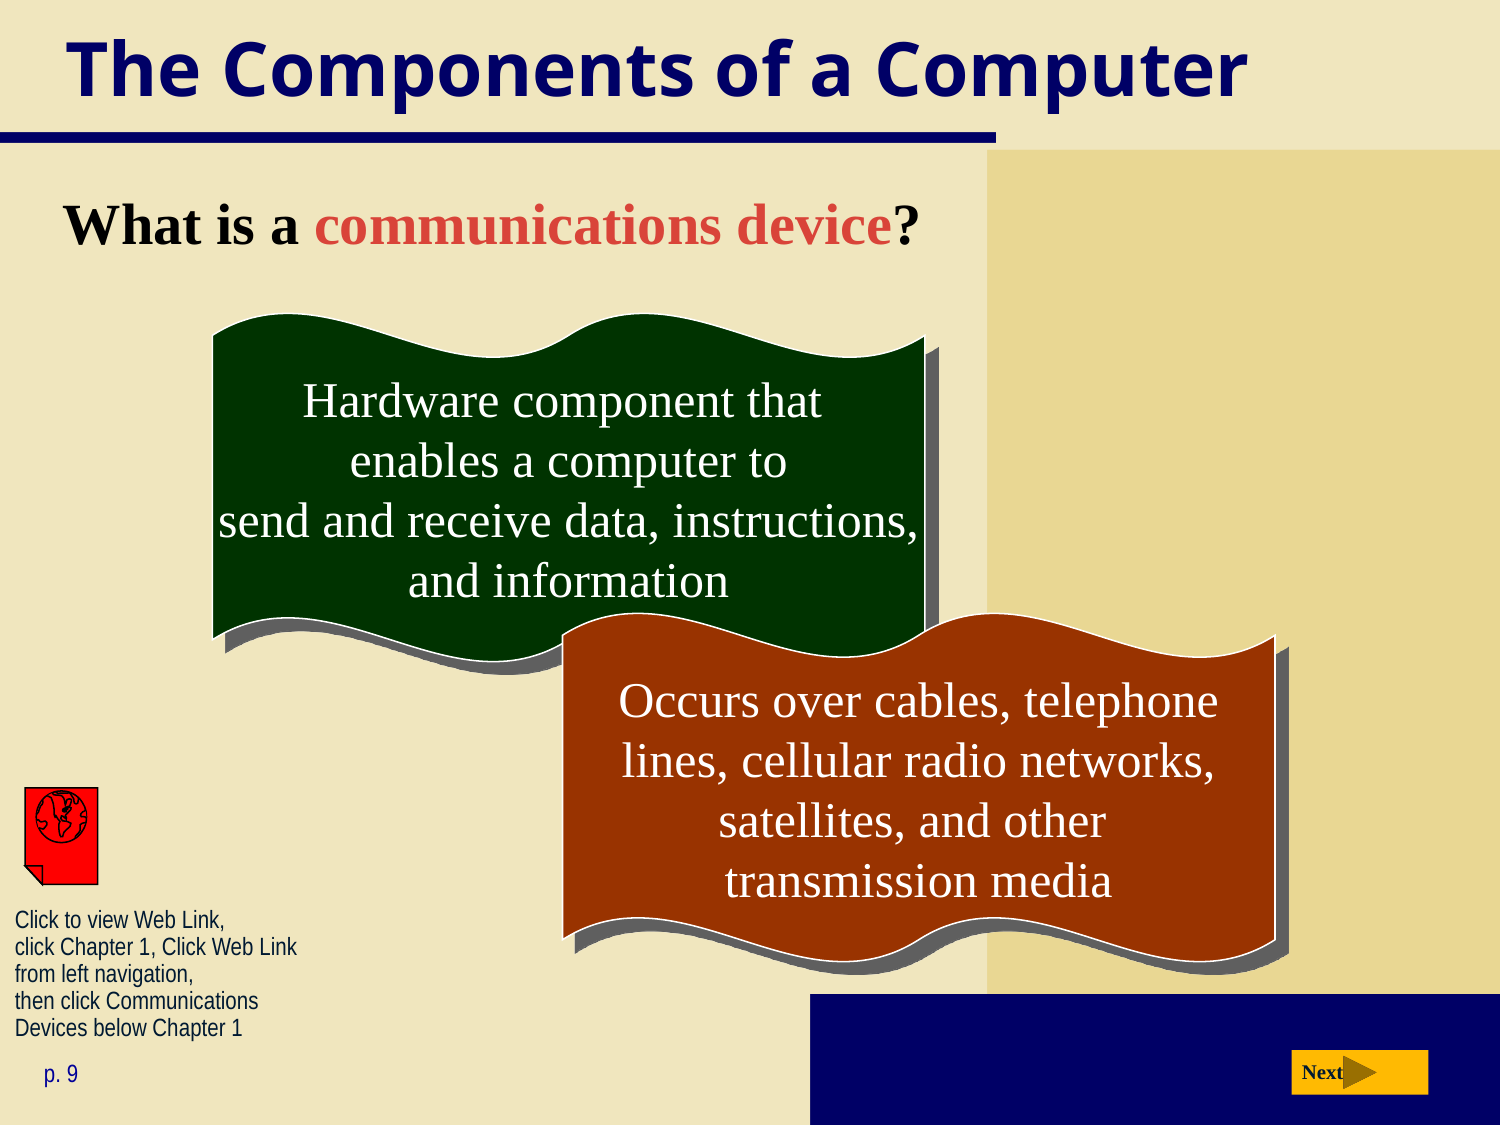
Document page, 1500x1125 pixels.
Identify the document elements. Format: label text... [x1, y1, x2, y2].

text_box Hardware component that enables a computer to send and receive data, instructions, and information [212, 313, 925, 662]
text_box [0, 787, 326, 1001]
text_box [1286, 1049, 1429, 1095]
list What is a communications device? [47, 178, 1457, 960]
title The Components of a Computer [49, 0, 1459, 133]
text_box p. 9 [29, 1050, 284, 1095]
text_box Occurs over cables, telephone lines, cellular radio networks, satellites, and other transmission media [562, 613, 1276, 962]
